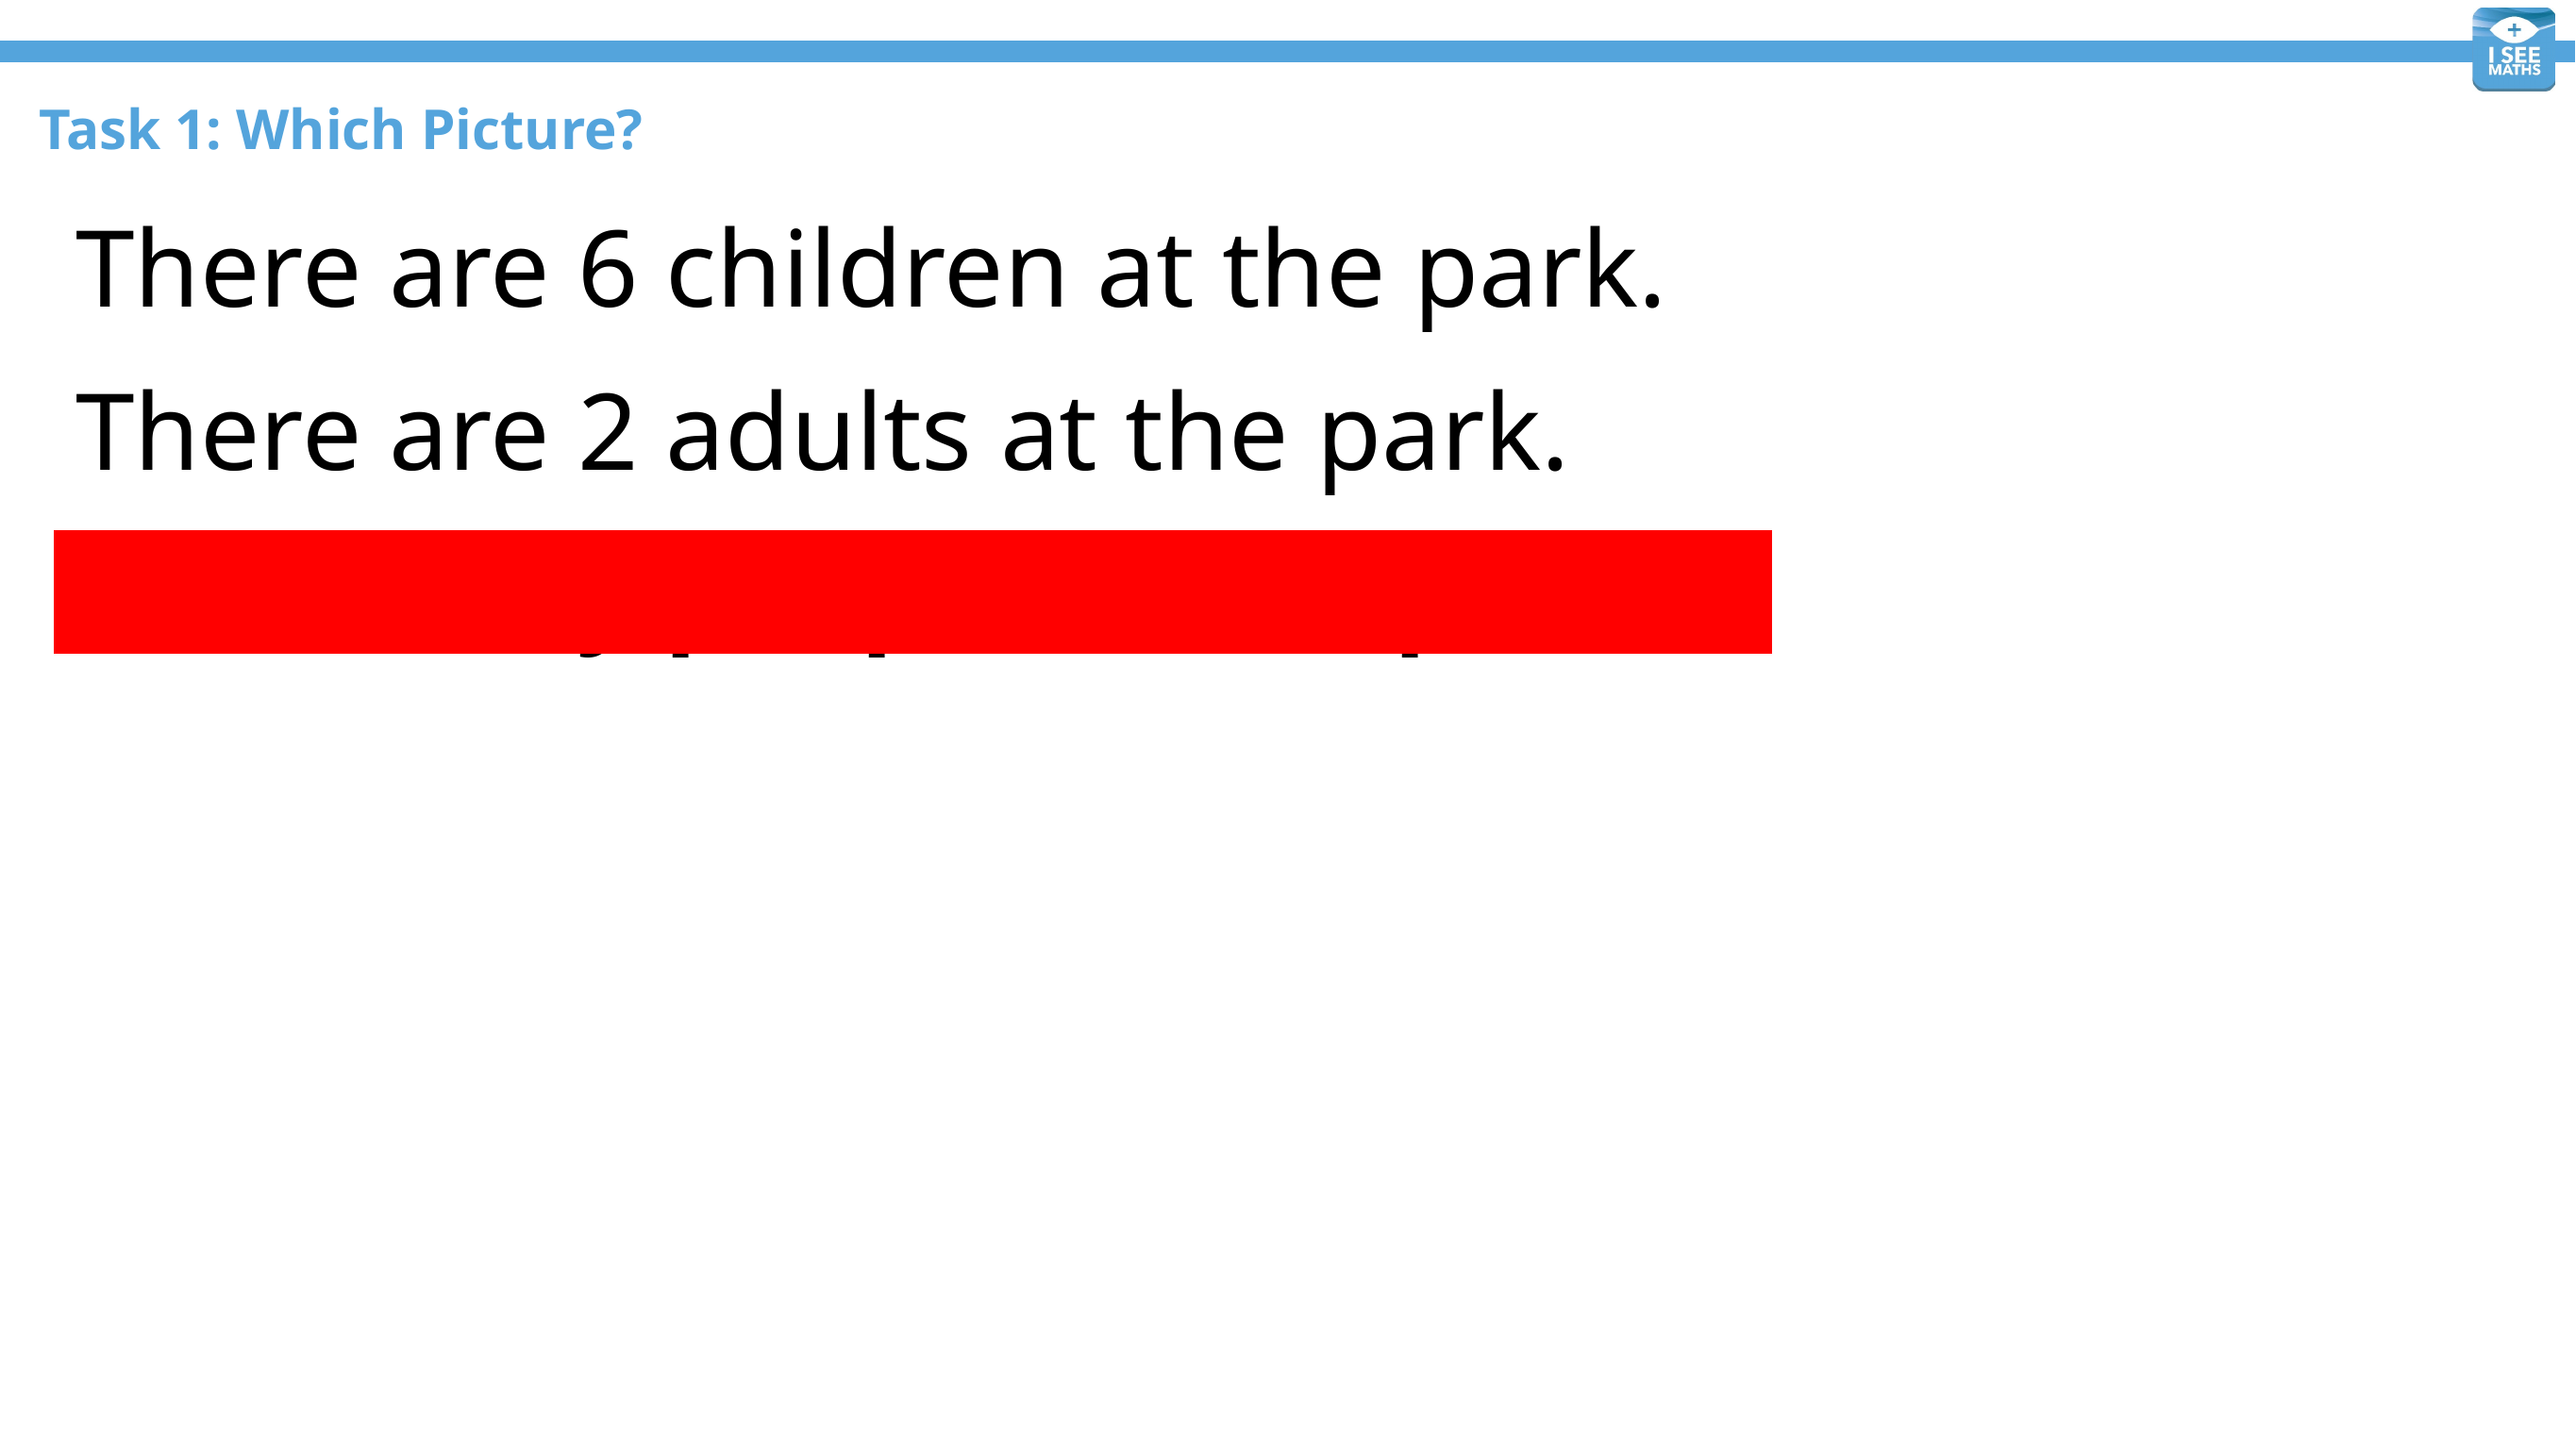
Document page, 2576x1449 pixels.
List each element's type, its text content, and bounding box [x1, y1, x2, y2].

text_box [0, 41, 2472, 62]
text_box There are 6 children at the park. There are 2 adults at the park. How many people at the park? [61, 654, 1733, 661]
text_box [54, 530, 1772, 654]
text_box [2555, 41, 2575, 62]
text_box Task 1: Which Picture? [25, 87, 658, 168]
picture [2472, 8, 2555, 92]
text_box There are 6 children at the park. There are 2 adults at the park. How many people at the park? [61, 193, 1733, 530]
